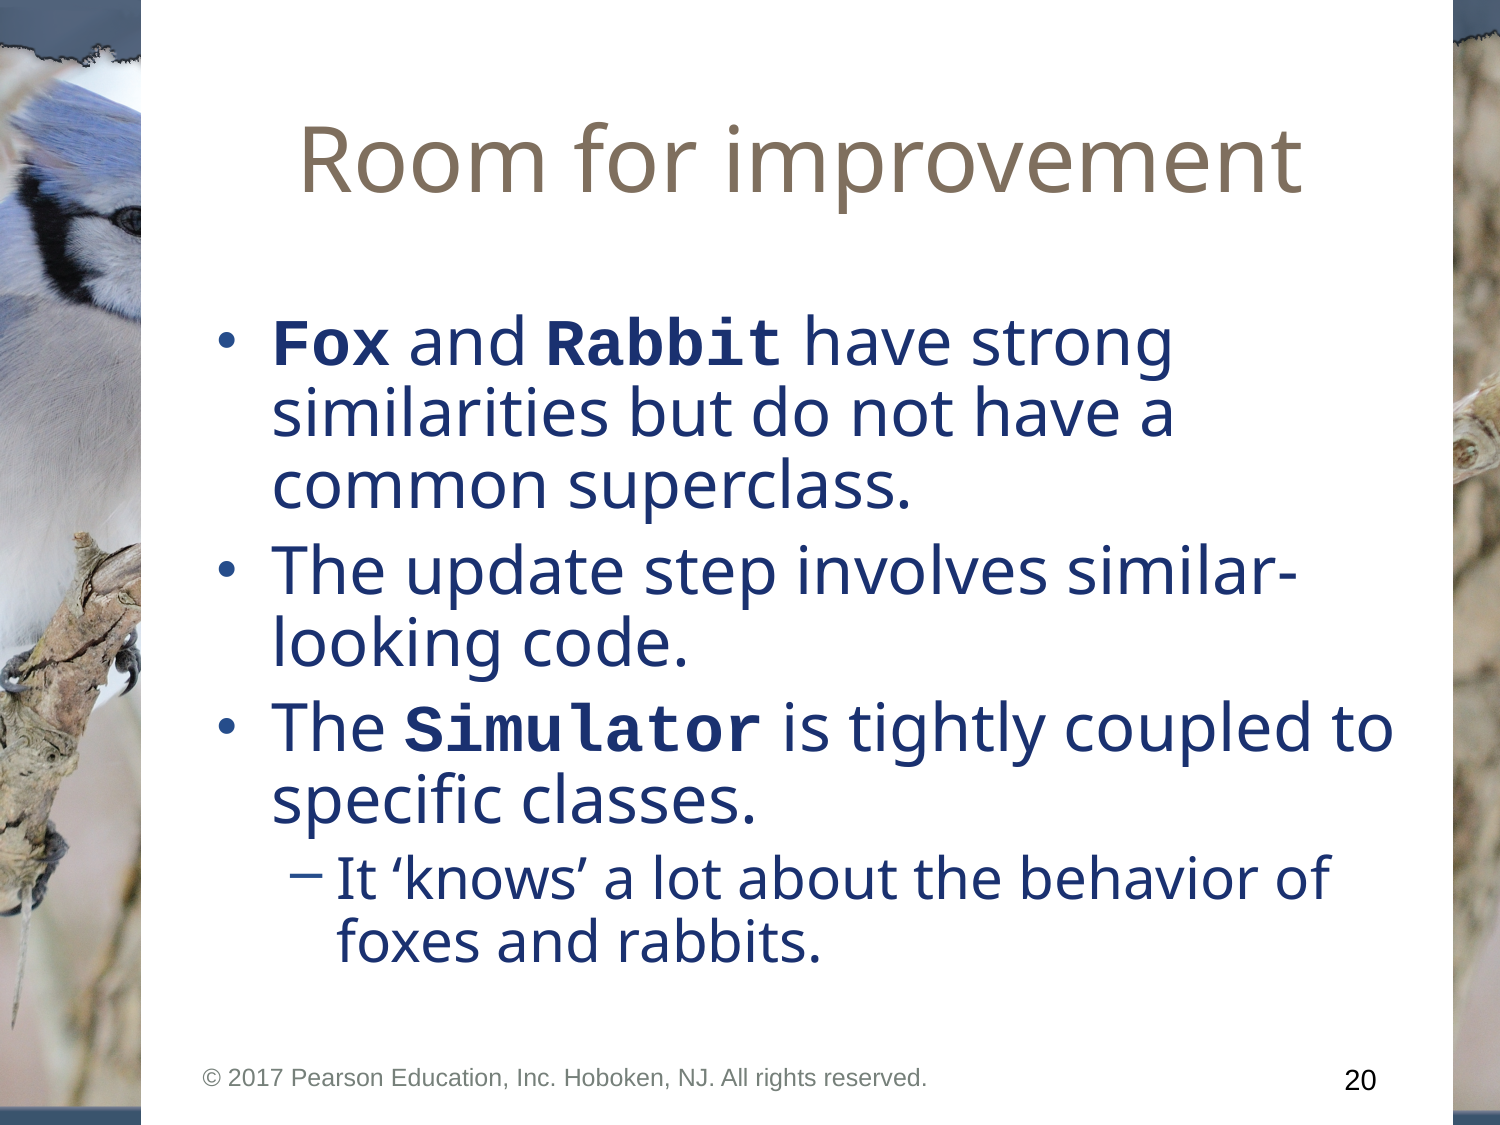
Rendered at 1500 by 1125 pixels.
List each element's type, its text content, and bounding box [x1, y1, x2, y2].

list Fox and Rabbit have strong similarities but do not have a common superclass. The update step involves similar-looking code. The Simulator is tightly coupled to specific classes. It ‘knows’ a lot about the behavior of foxes and rabbits. [200, 299, 1425, 1000]
picture [0, 0, 141, 1125]
footer © 2017 Pearson Education, Inc. Hoboken, NJ. All rights reserved. [187, 1054, 1325, 1105]
title Room for improvement [162, 62, 1438, 250]
picture [1453, 0, 1500, 1125]
